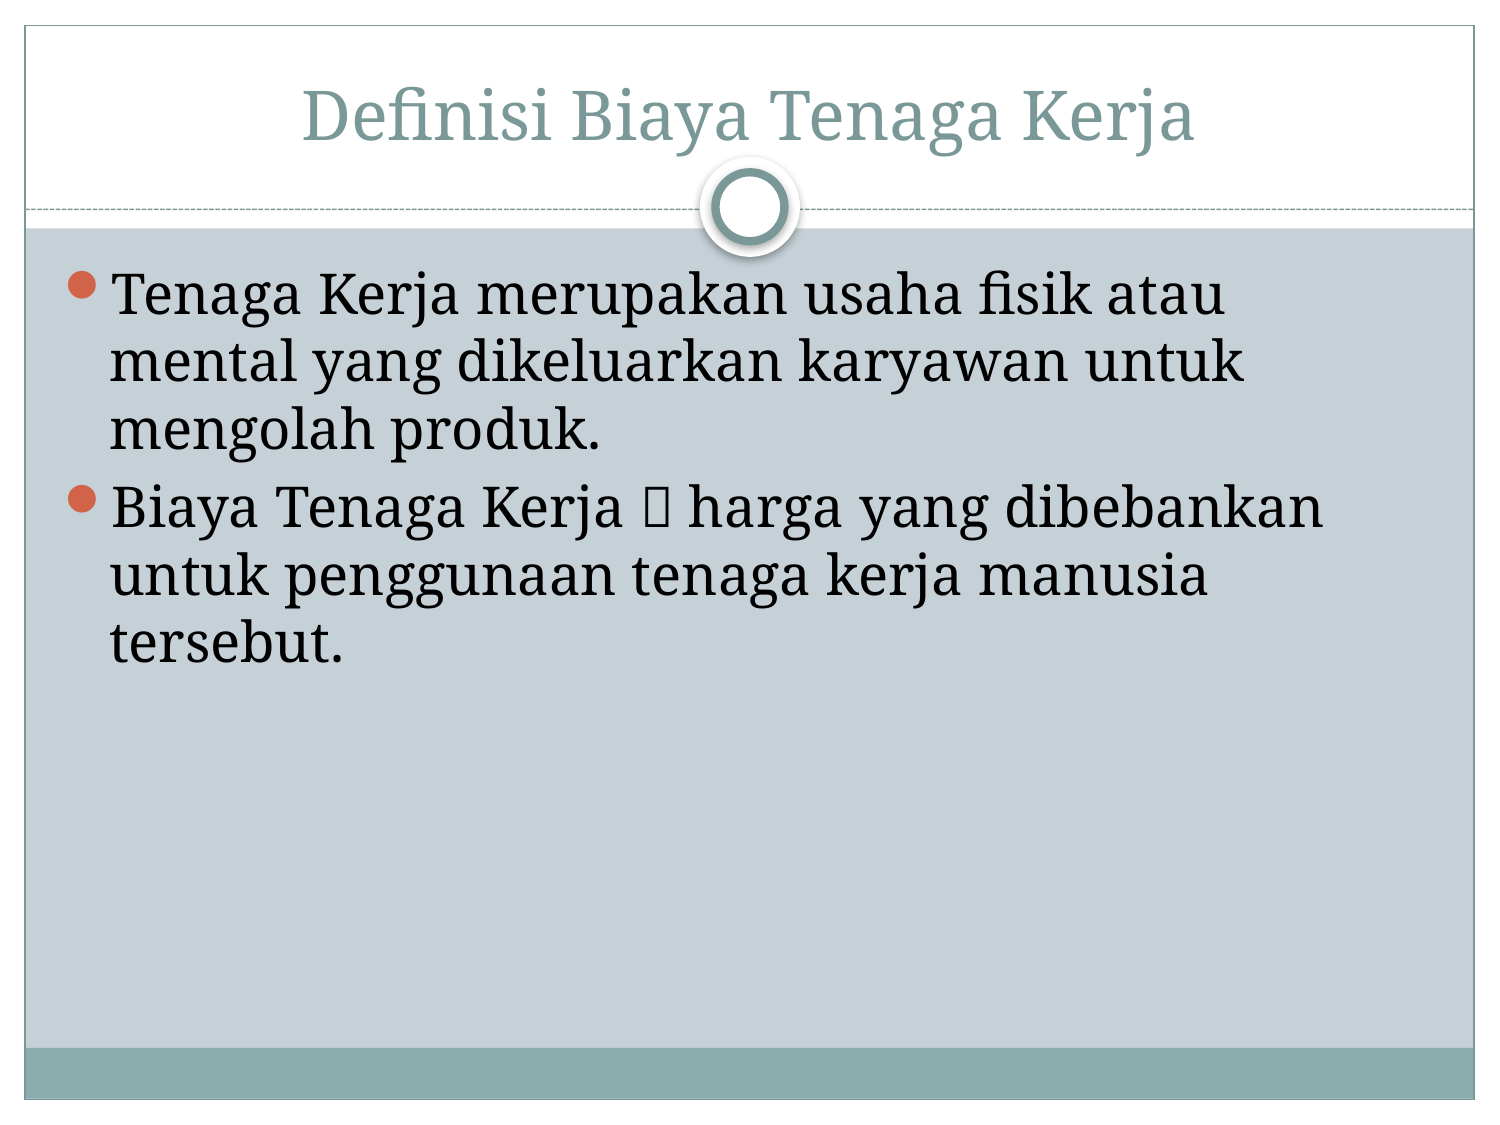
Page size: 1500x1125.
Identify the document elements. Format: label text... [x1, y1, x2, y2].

list Tenaga Kerja merupakan usaha fisik atau mental yang dikeluarkan karyawan untuk mengolah produk. Biaya Tenaga Kerja  harga yang dibebankan untuk penggunaan tenaga kerja manusia tersebut. [49, 250, 1445, 1001]
title Definisi Biaya Tenaga Kerja [49, 37, 1450, 162]
